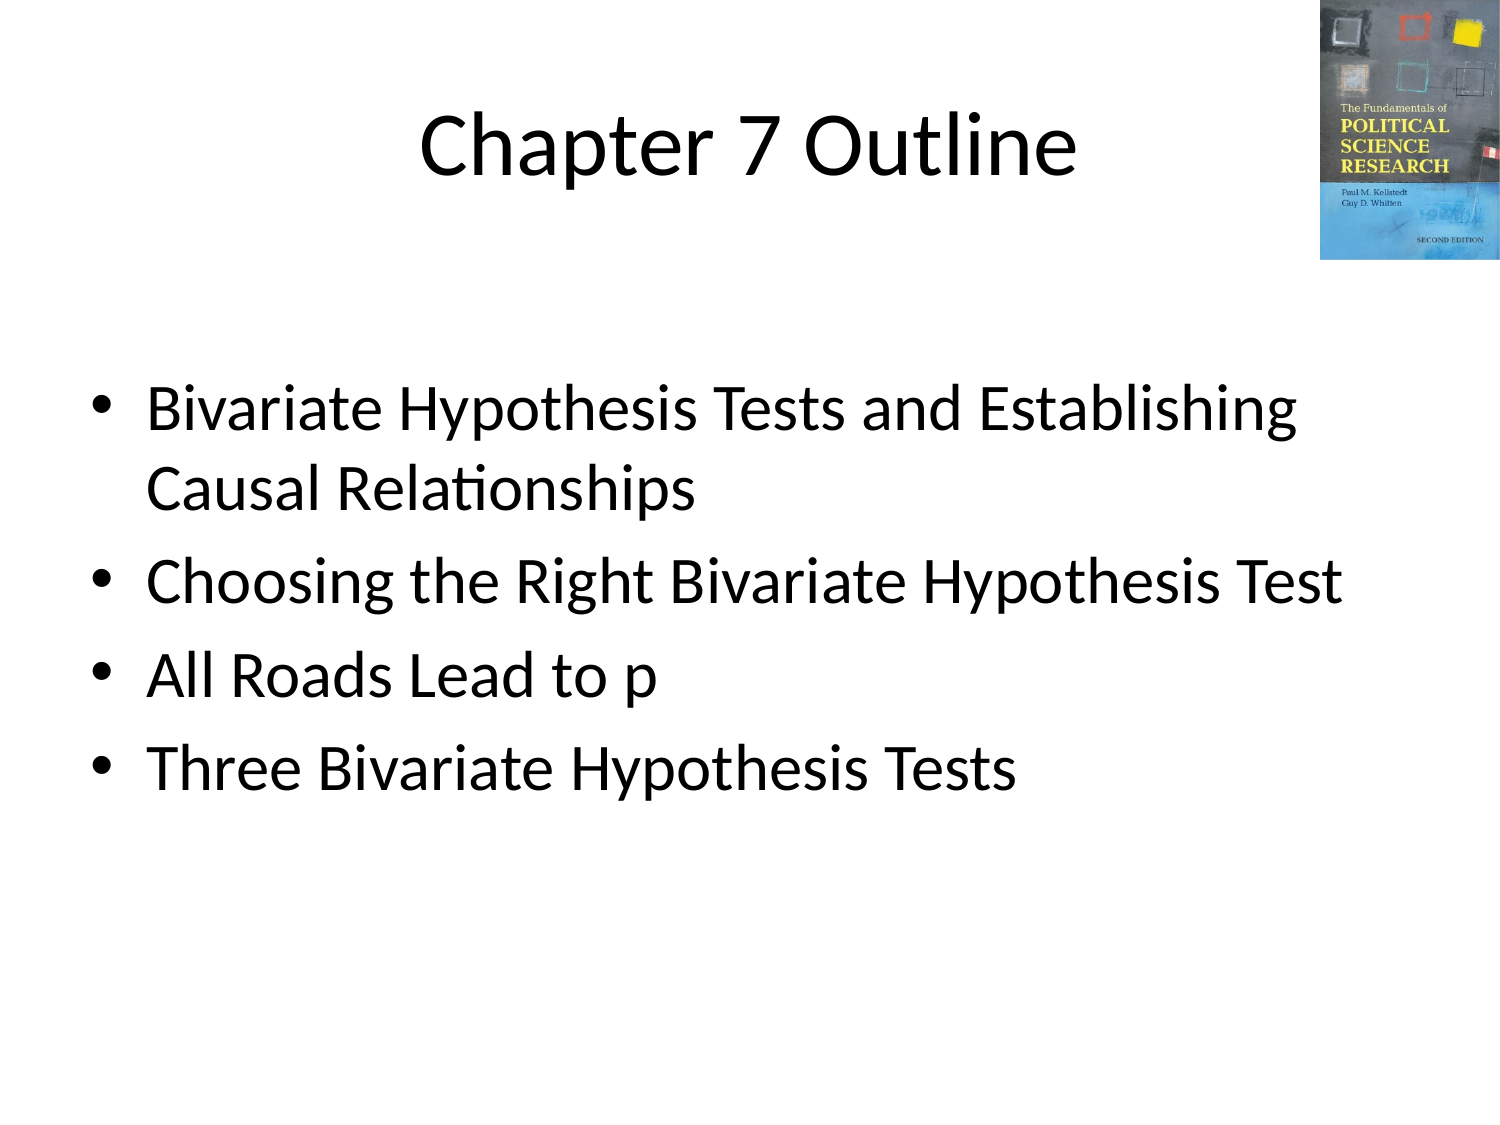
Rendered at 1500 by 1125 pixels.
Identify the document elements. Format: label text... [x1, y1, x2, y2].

title Chapter 7 Outline [75, 45, 1425, 233]
list Bivariate Hypothesis Tests and Establishing Causal Relationships Choosing the Right Bivariate Hypothesis Test All Roads Lead to p Three Bivariate Hypothesis Tests [75, 262, 1425, 1005]
picture [1320, 0, 1500, 260]
